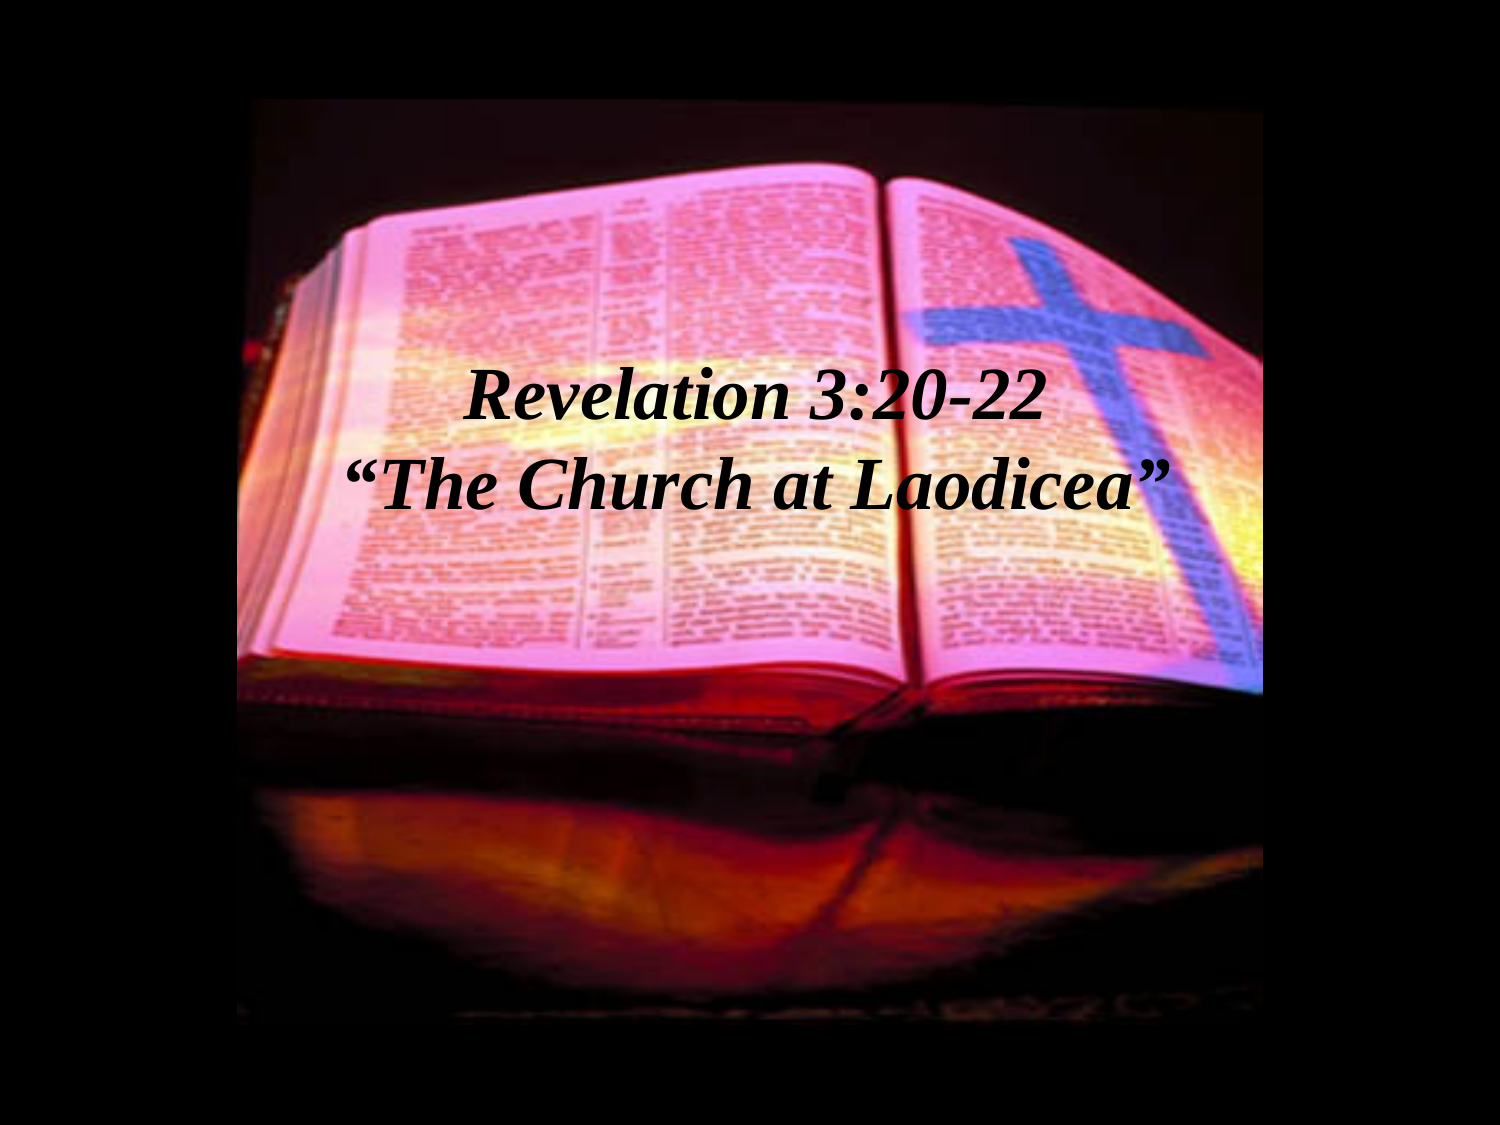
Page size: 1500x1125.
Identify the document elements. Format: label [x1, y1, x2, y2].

picture [237, 99, 1263, 1026]
